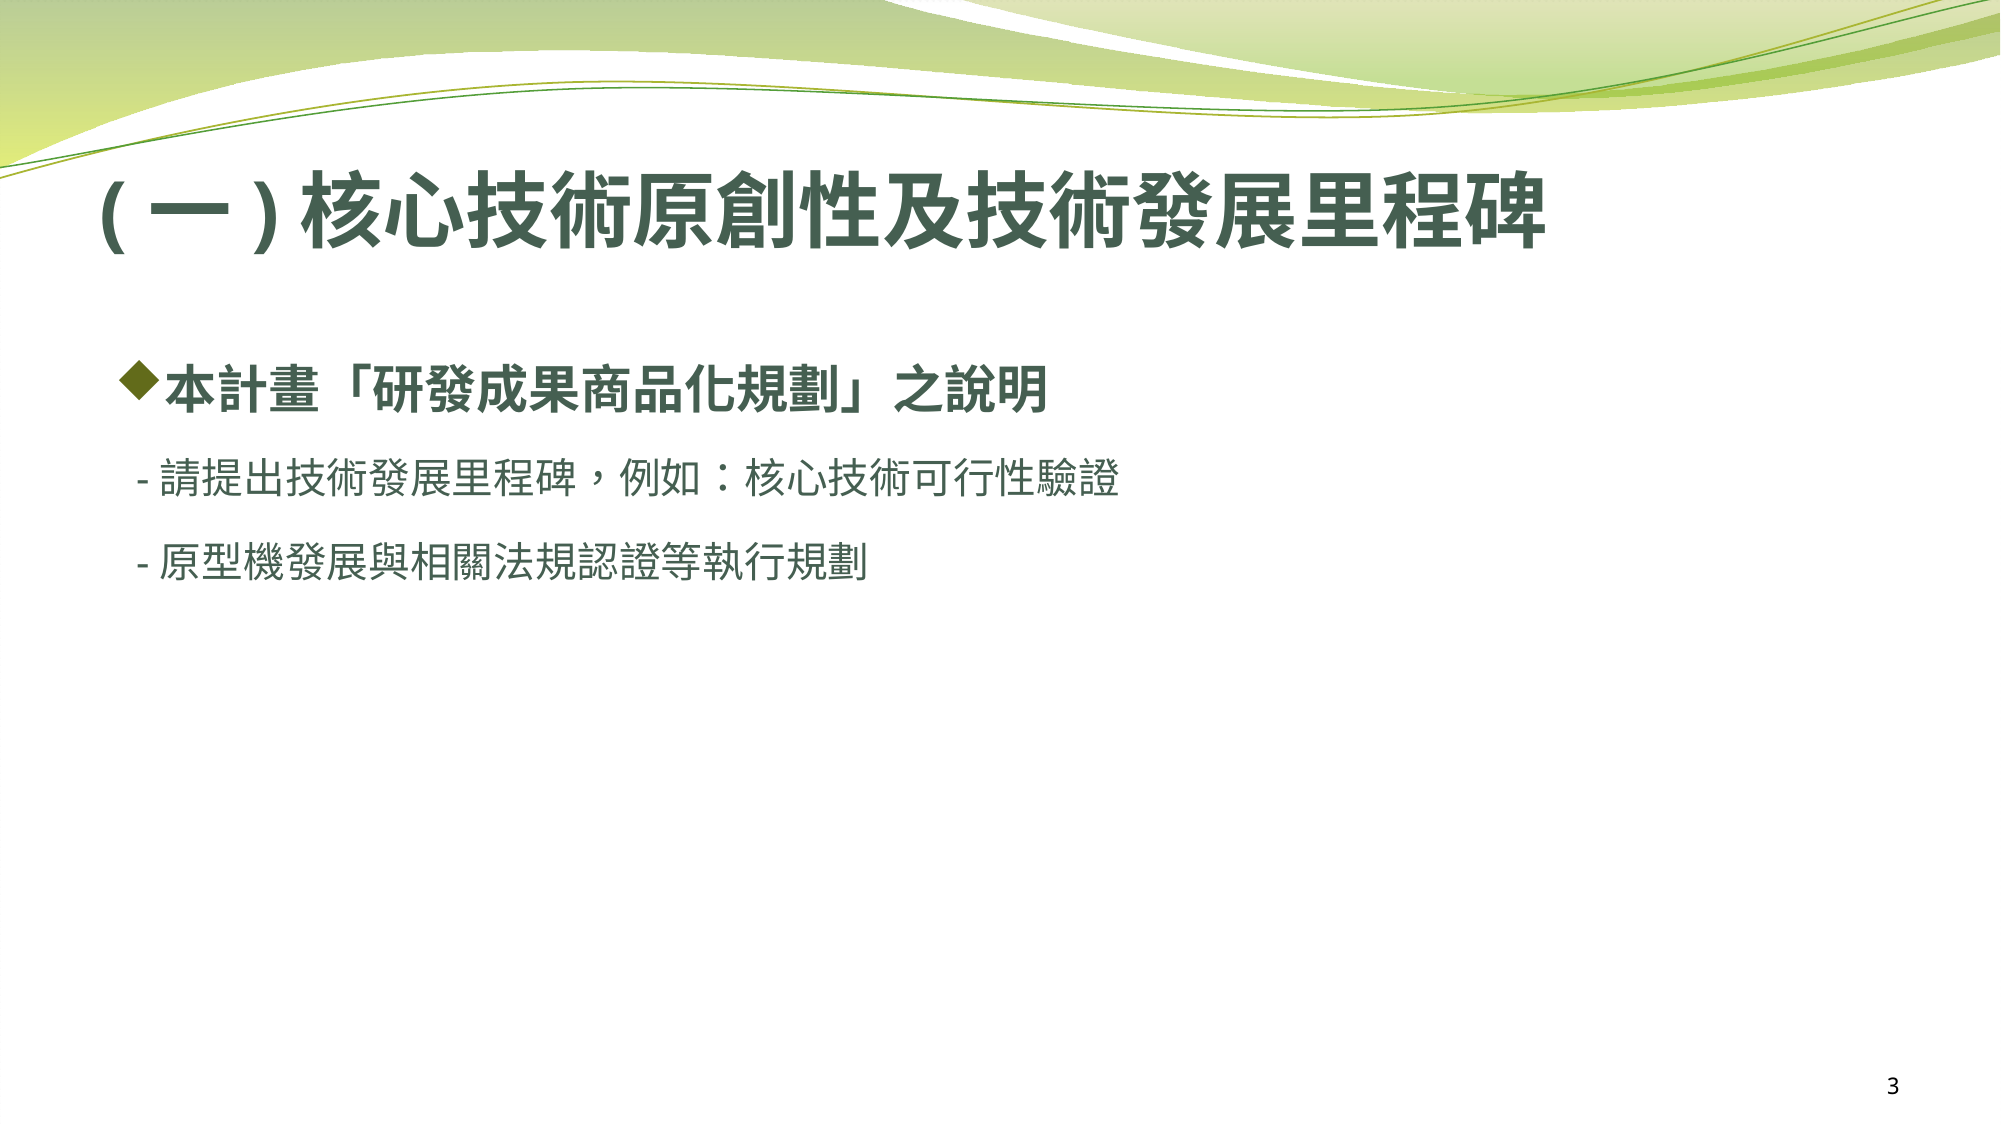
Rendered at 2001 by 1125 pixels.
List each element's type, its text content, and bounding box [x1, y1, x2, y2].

title (一)核心技術原創性及技術發展里程碑 [99, 70, 1900, 258]
slide_number 3 [1733, 1042, 1900, 1103]
list 本計畫「研發成果商品化規劃」之說明 -請提出技術發展里程碑，例如：核心技術可行性驗證 -原型機發展與相關法規認證等執行規劃 [99, 317, 1900, 1038]
